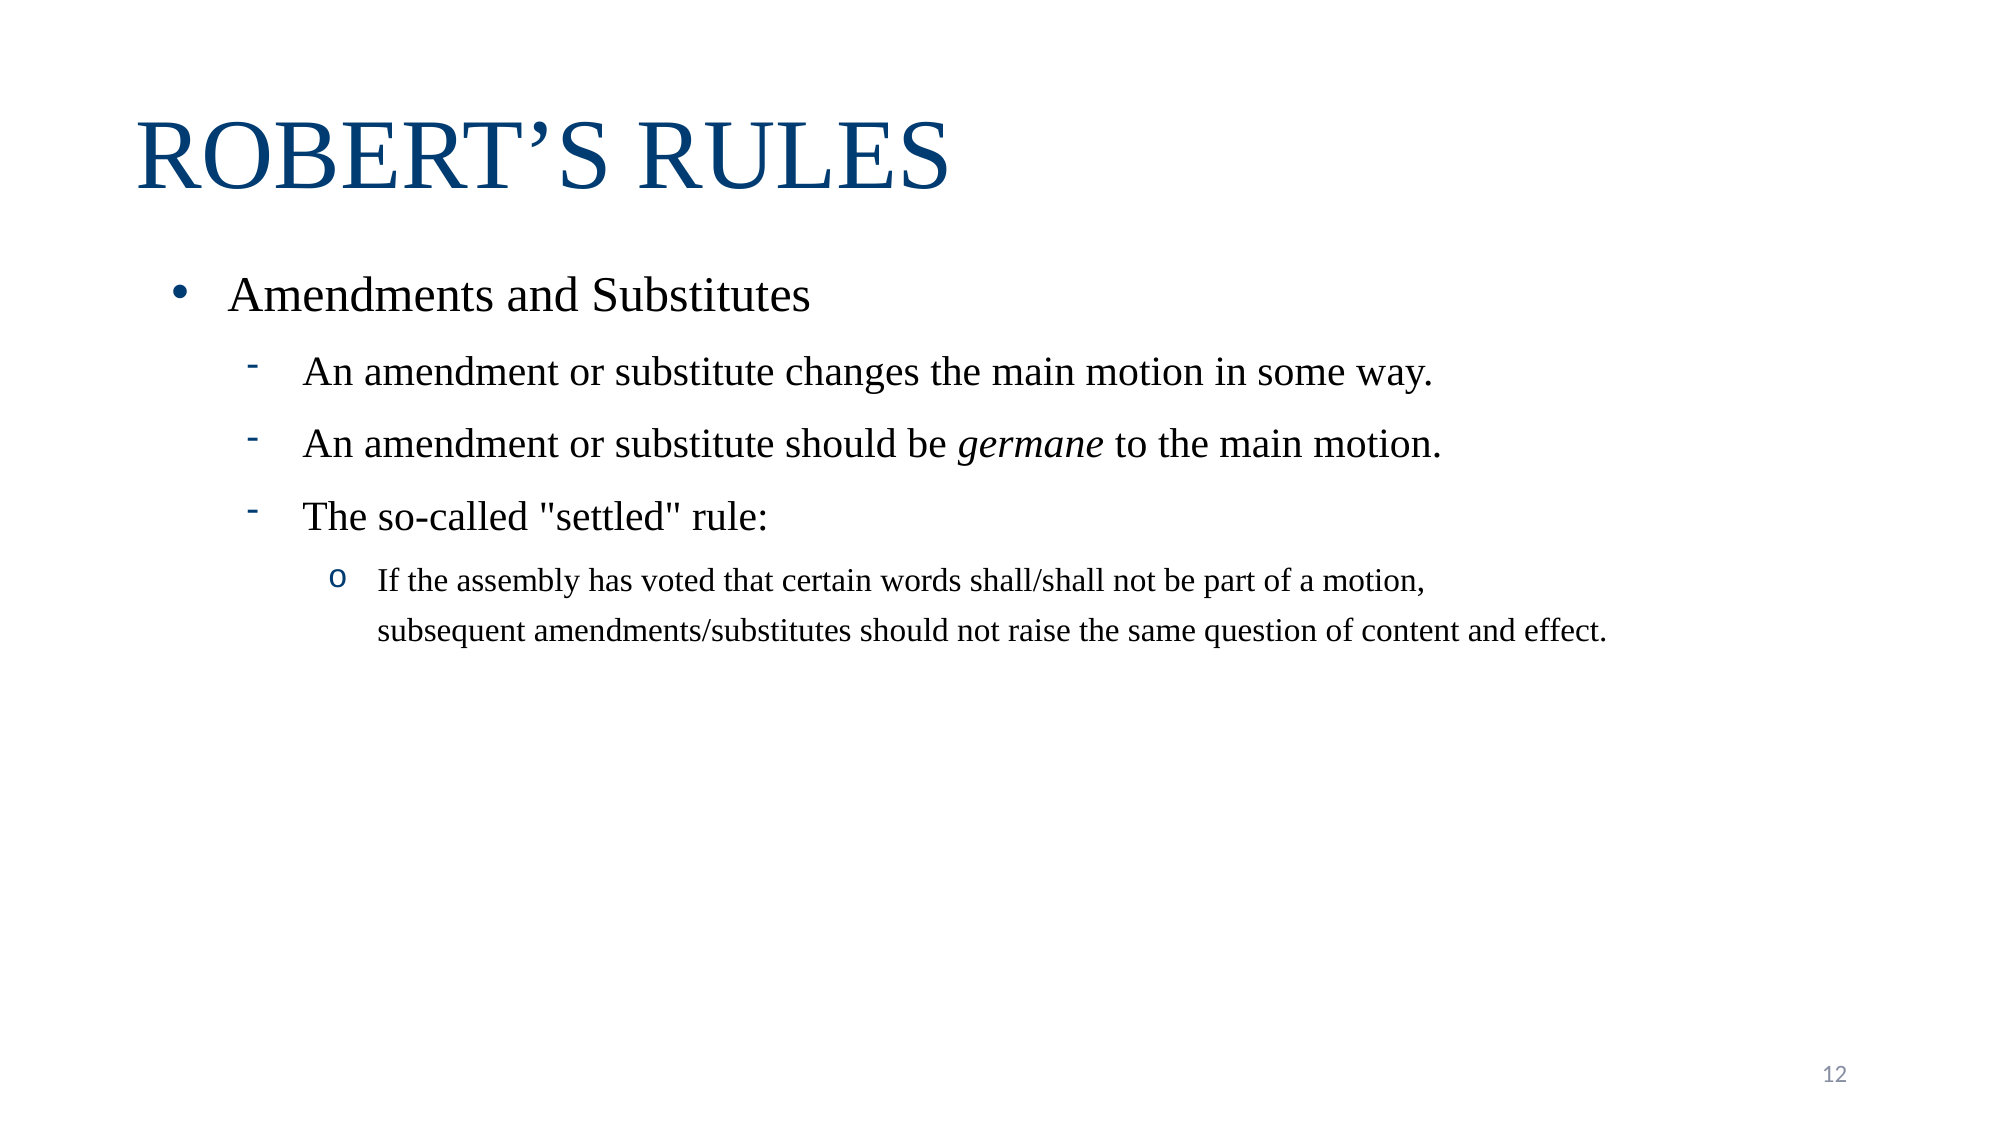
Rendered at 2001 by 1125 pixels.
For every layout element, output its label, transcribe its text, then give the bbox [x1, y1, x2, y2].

list Amendments and Substitutes An amendment or substitute changes the main motion in some way. An amendment or substitute should be germane to the main motion. The so-called "settled" rule: If the assembly has voted that certain words shall/shall not be part of a motion, subsequent amendments/substitutes should not raise the same question of content and effect. [137, 239, 1863, 1014]
title Robert’s Rules [0, 0, 2000, 218]
slide_number 12 [1412, 1042, 1863, 1103]
